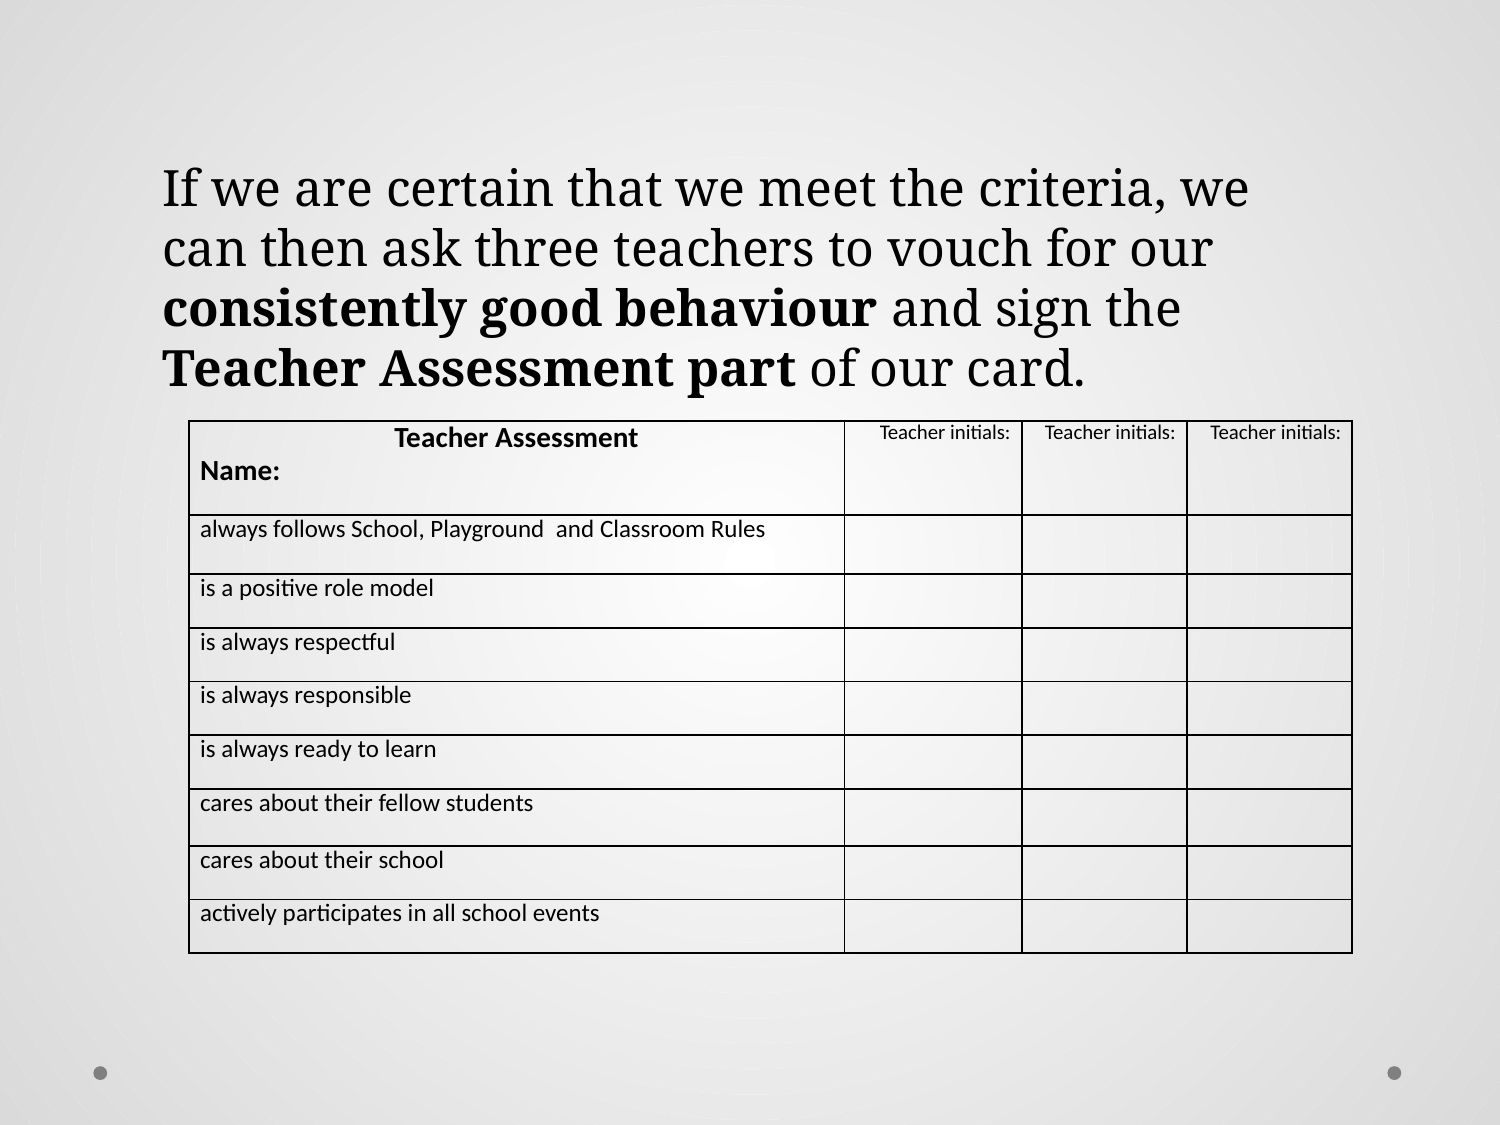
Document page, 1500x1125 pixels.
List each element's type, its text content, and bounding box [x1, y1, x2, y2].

table_cell [845, 516, 1021, 573]
table_cell [1023, 900, 1186, 952]
table_cell [845, 682, 1021, 734]
table_cell is always ready to learn [190, 736, 844, 788]
table_cell [845, 736, 1021, 788]
table_cell actively participates in all school events [190, 900, 844, 952]
table_cell always follows School, Playground and Classroom Rules [190, 516, 844, 573]
table_header Teacher Assessment Name: [190, 422, 844, 514]
table_cell [1188, 575, 1351, 627]
table_cell is a positive role model [190, 575, 844, 627]
table_cell [1023, 736, 1186, 788]
table_cell is always respectful [190, 629, 844, 681]
table_cell [1188, 736, 1351, 788]
table_cell [1023, 790, 1186, 845]
table_header Teacher initials: [1188, 422, 1351, 514]
table_cell [845, 790, 1021, 845]
table_cell [1188, 847, 1351, 899]
table_cell [1188, 790, 1351, 845]
table_cell [1023, 516, 1186, 573]
table_cell [1023, 847, 1186, 899]
table_cell [845, 847, 1021, 899]
table_cell [1188, 629, 1351, 681]
table_cell [845, 900, 1021, 952]
table_cell [1023, 682, 1186, 734]
table_cell is always responsible [190, 682, 844, 734]
table_header Teacher initials: [845, 422, 1021, 514]
table_cell [845, 575, 1021, 627]
table_cell cares about their fellow students [190, 790, 844, 845]
table_cell [845, 629, 1021, 681]
table_cell [1023, 575, 1186, 627]
table_header Teacher initials: [1023, 422, 1186, 514]
table_cell [1188, 900, 1351, 952]
table_cell [1023, 629, 1186, 681]
table_cell [1188, 682, 1351, 734]
table_cell cares about their school [190, 847, 844, 899]
text_box If we are certain that we meet the criteria, we can then ask three teachers to vouch for our consistently good behaviour and sign the Teacher Assessment part of our card. [147, 148, 1353, 404]
table_cell [1188, 516, 1351, 573]
